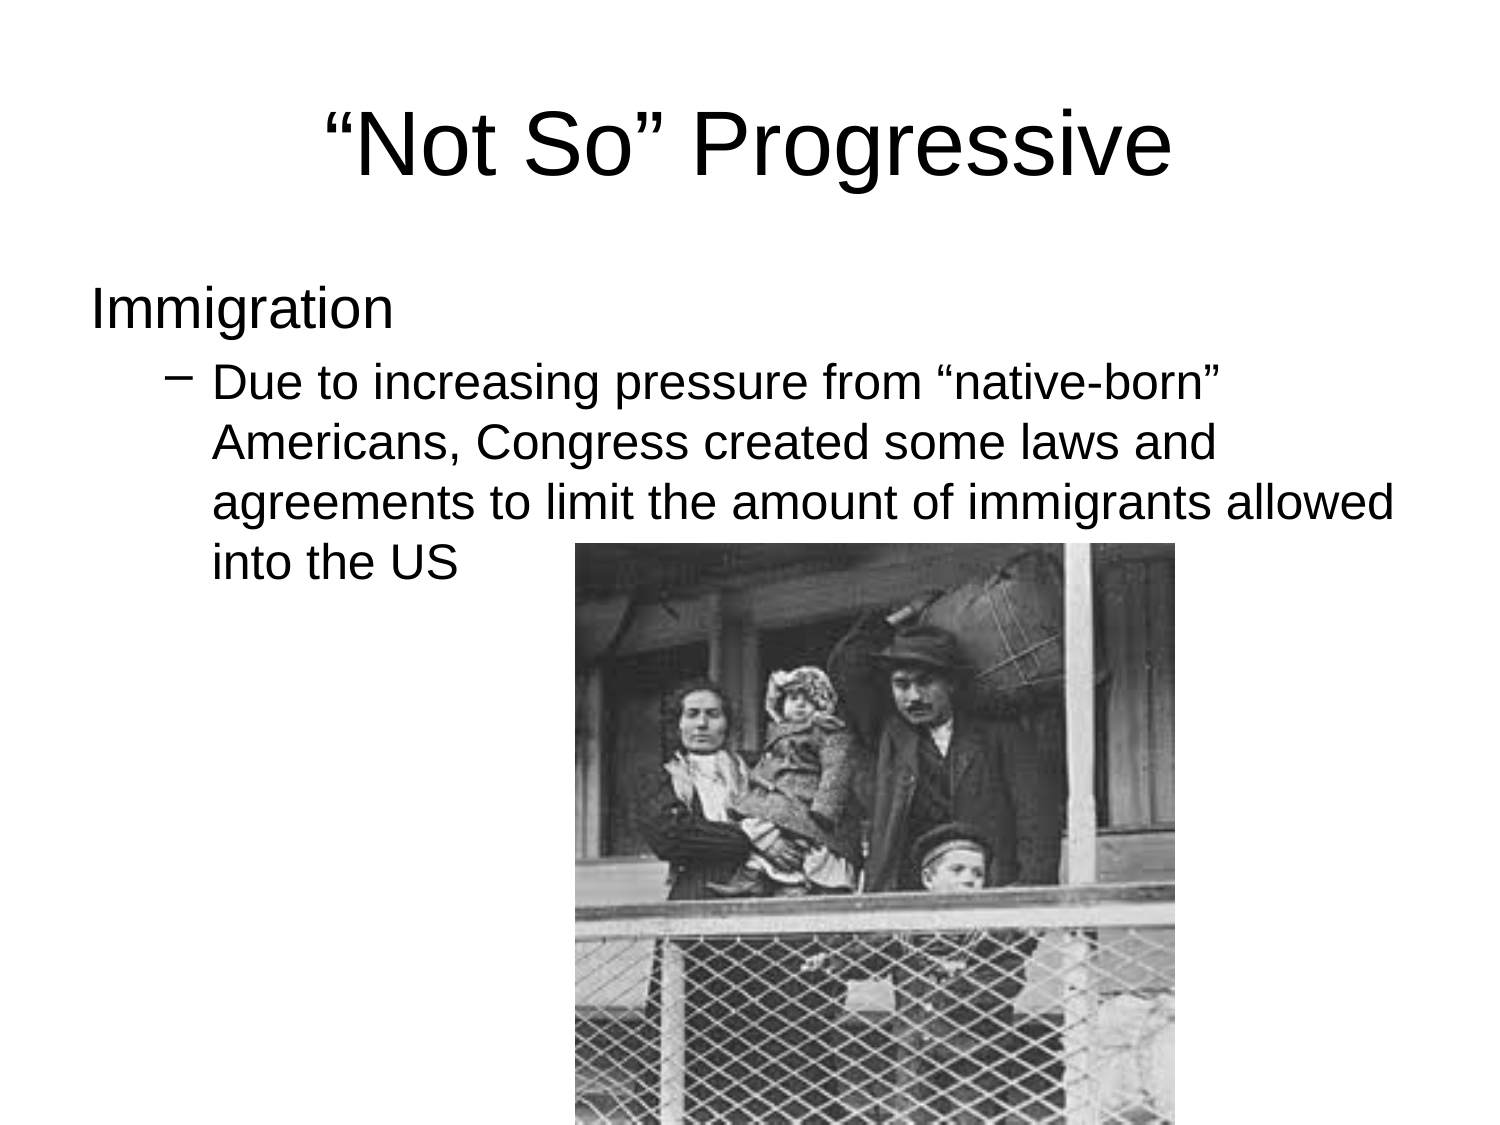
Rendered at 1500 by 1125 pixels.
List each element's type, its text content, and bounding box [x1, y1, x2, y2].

title “Not So” Progressive [75, 45, 1425, 233]
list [574, 543, 1176, 1125]
list Immigration Due to increasing pressure from “native-born” Americans, Congress created some laws and agreements to limit the amount of immigrants allowed into the US [75, 262, 1425, 622]
